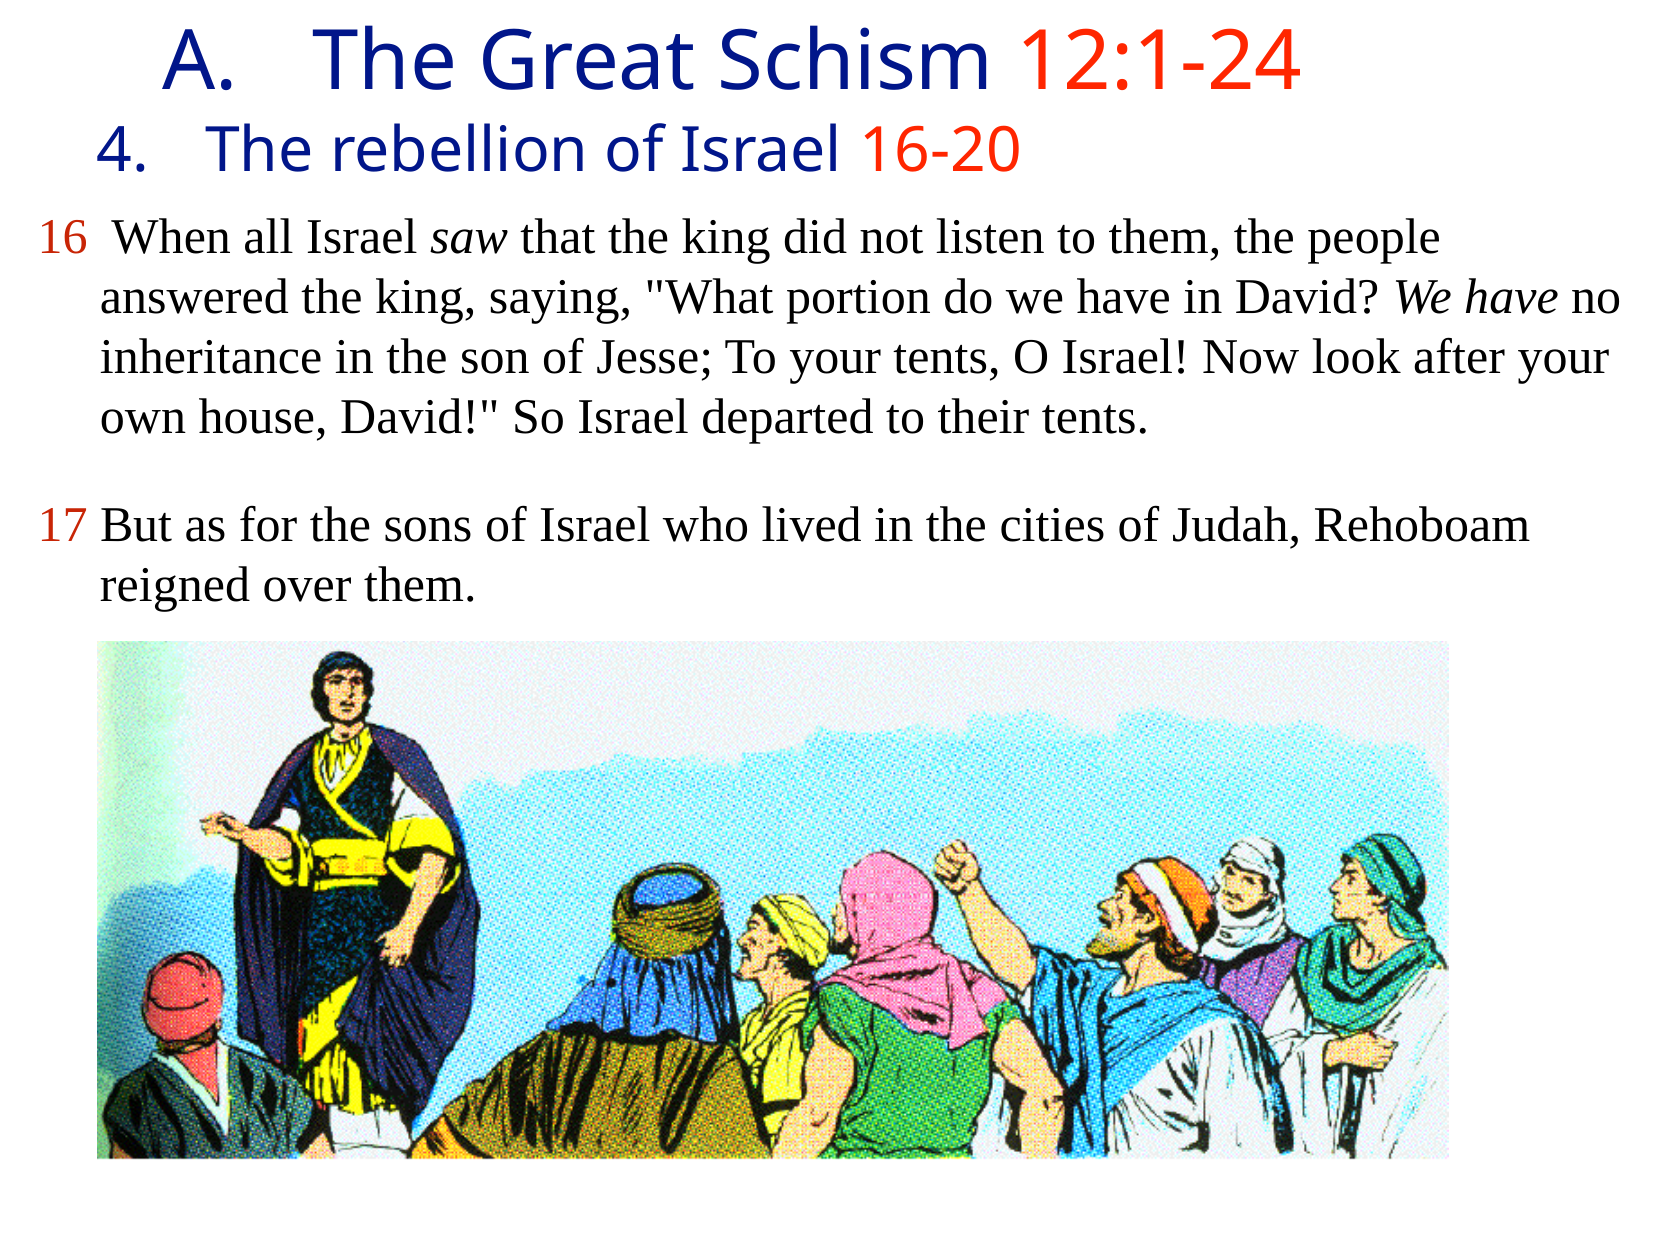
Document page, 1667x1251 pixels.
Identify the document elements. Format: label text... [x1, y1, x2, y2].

text_box 16 When all Israel saw that the king did not listen to them, the people answered the king, saying, "What portion do we have in David? We have no inheritance in the son of Jesse; To your tents, O Israel! Now look after your own house, David!" So Israel departed to their tents. 17 But as for the sons of Israel who lived in the cities of Judah, Rehoboam reigned over them. [31, 196, 1640, 618]
picture [97, 641, 1449, 1161]
title A. The Great Schism 12:1-24 [161, 7, 1505, 95]
list 4. The rebellion of Israel 16-20 [46, 95, 1625, 196]
